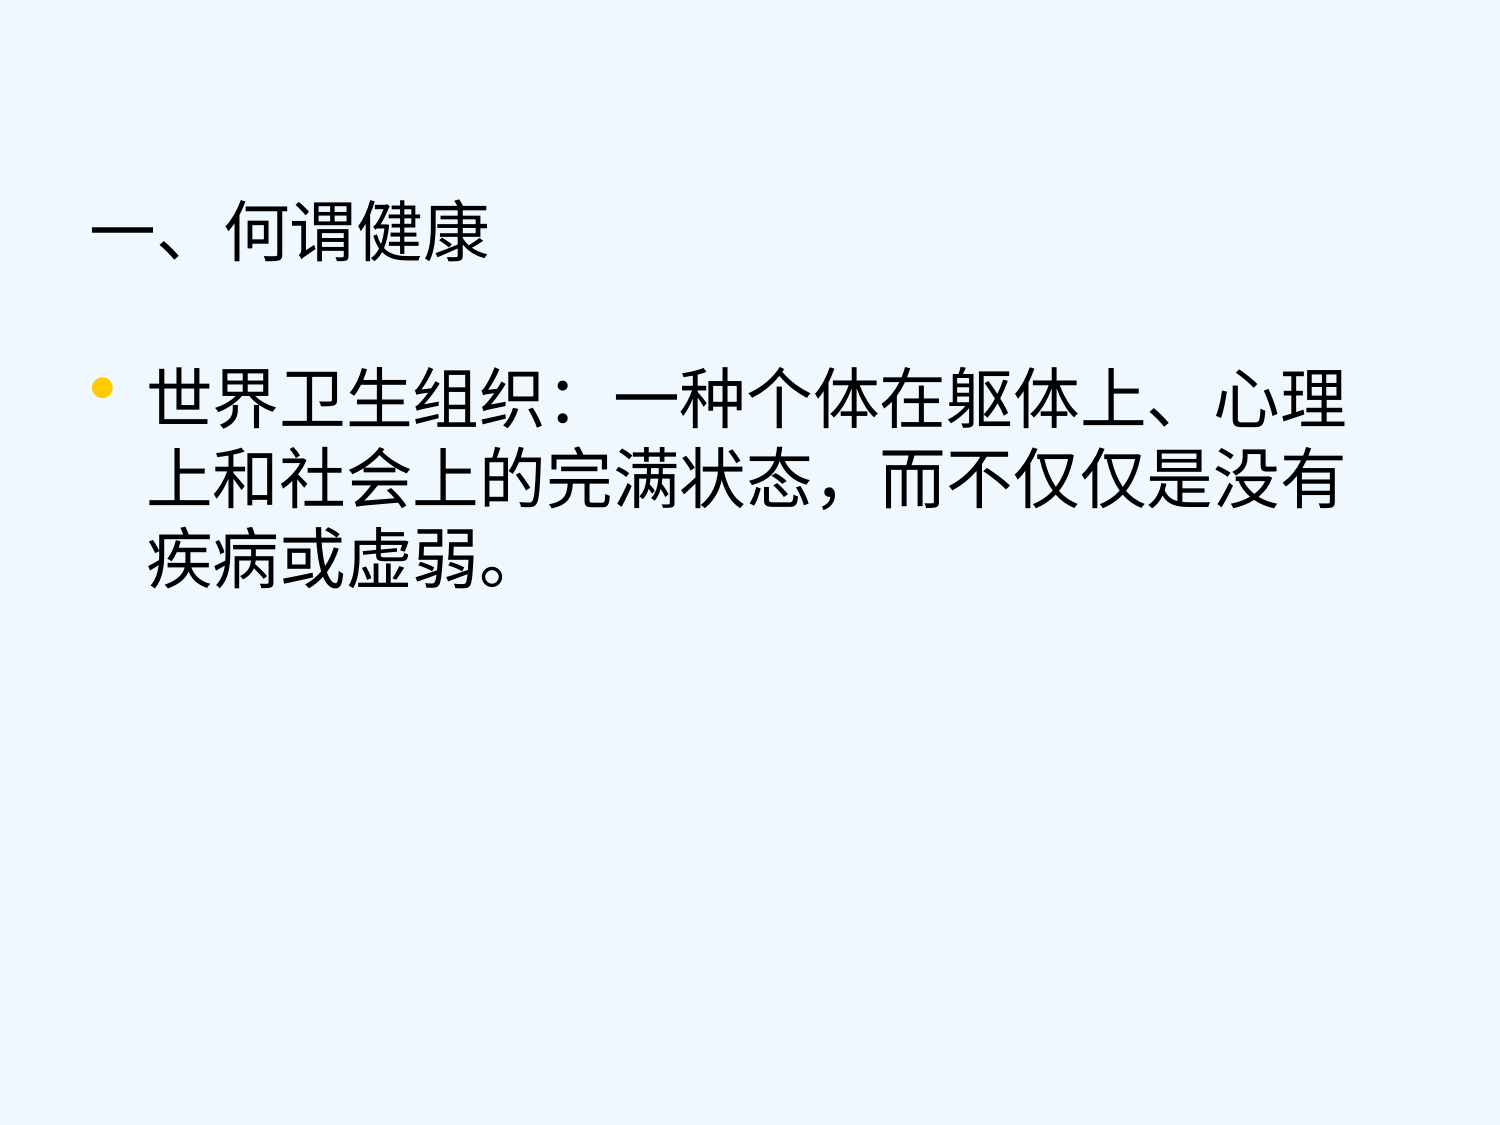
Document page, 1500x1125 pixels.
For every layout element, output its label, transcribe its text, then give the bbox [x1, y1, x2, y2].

title 一、何谓健康 [74, 184, 857, 276]
list 世界卫生组织：一种个体在躯体上、心理上和社会上的完满状态，而不仅仅是没有疾病或虚弱。 [74, 349, 1426, 1026]
